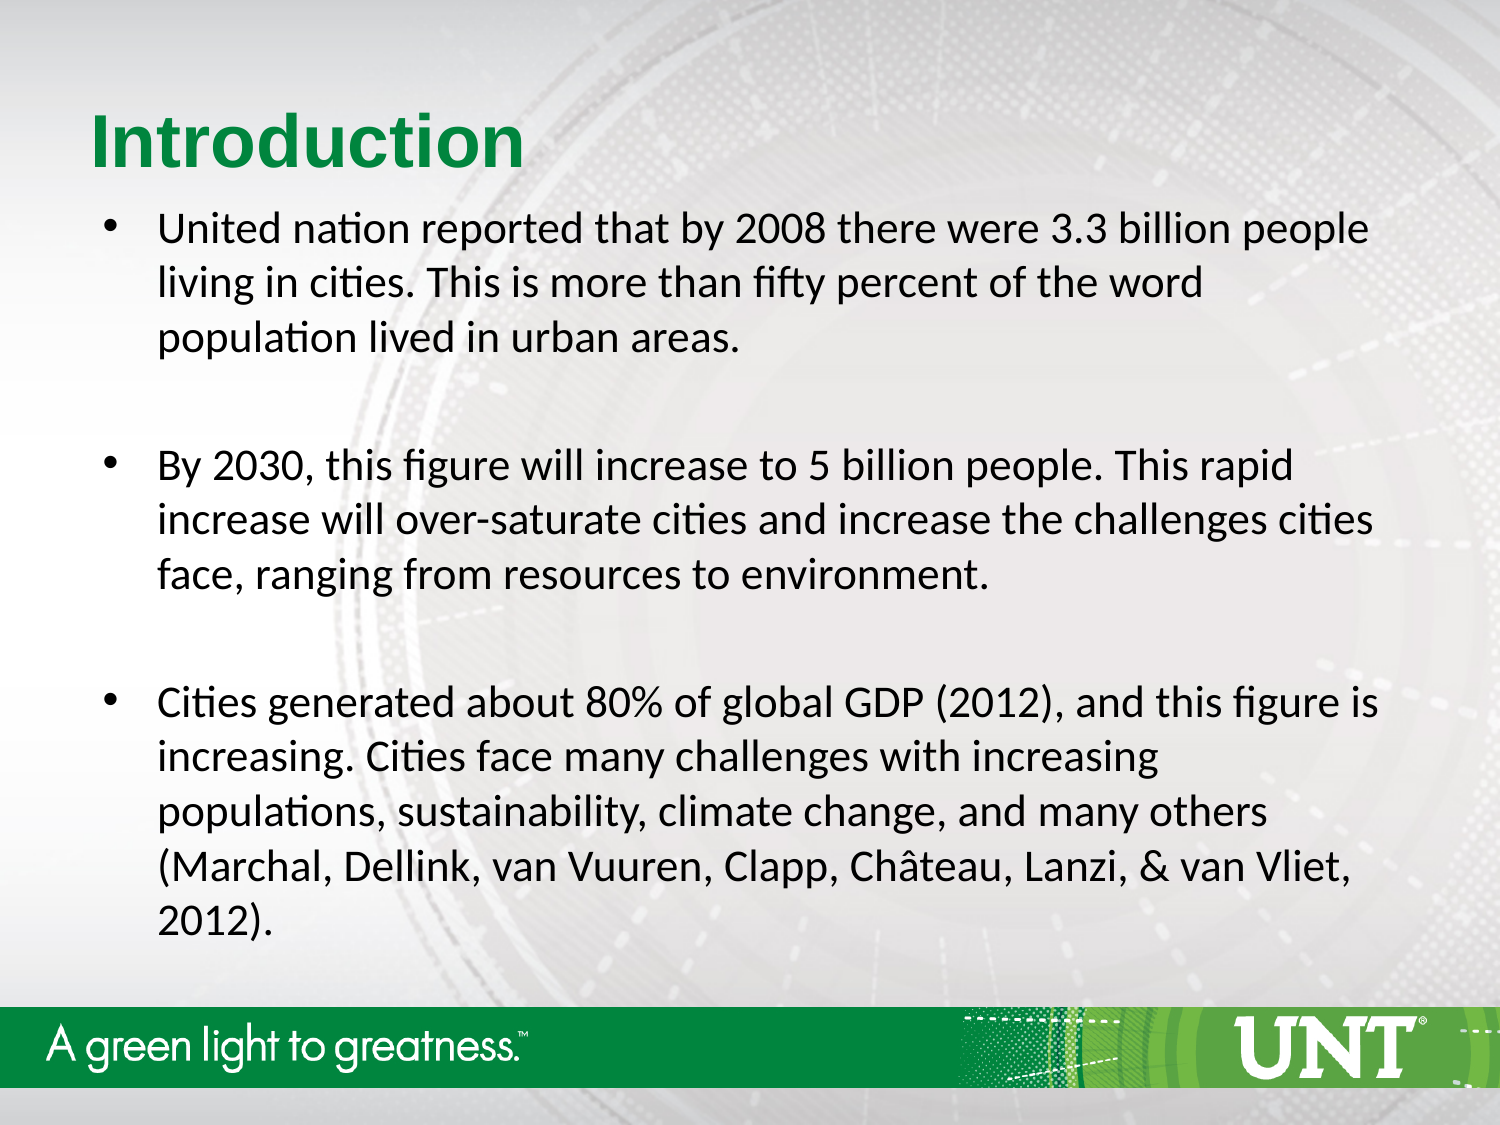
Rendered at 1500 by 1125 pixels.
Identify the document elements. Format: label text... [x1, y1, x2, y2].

list United nation reported that by 2008 there were 3.3 billion people living in cities. This is more than fifty percent of the word population lived in urban areas. By 2030, this figure will increase to 5 billion people. This rapid increase will over-saturate cities and increase the challenges cities face, ranging from resources to environment. Cities generated about 80% of global GDP (2012), and this figure is increasing. Cities face many challenges with increasing populations, sustainability, climate change, and many others (Marchal, Dellink, van Vuuren, Clapp, Château, Lanzi, & van Vliet, 2012). [87, 190, 1397, 953]
picture [0, 0, 1500, 1125]
title Introduction [75, 2, 1425, 191]
